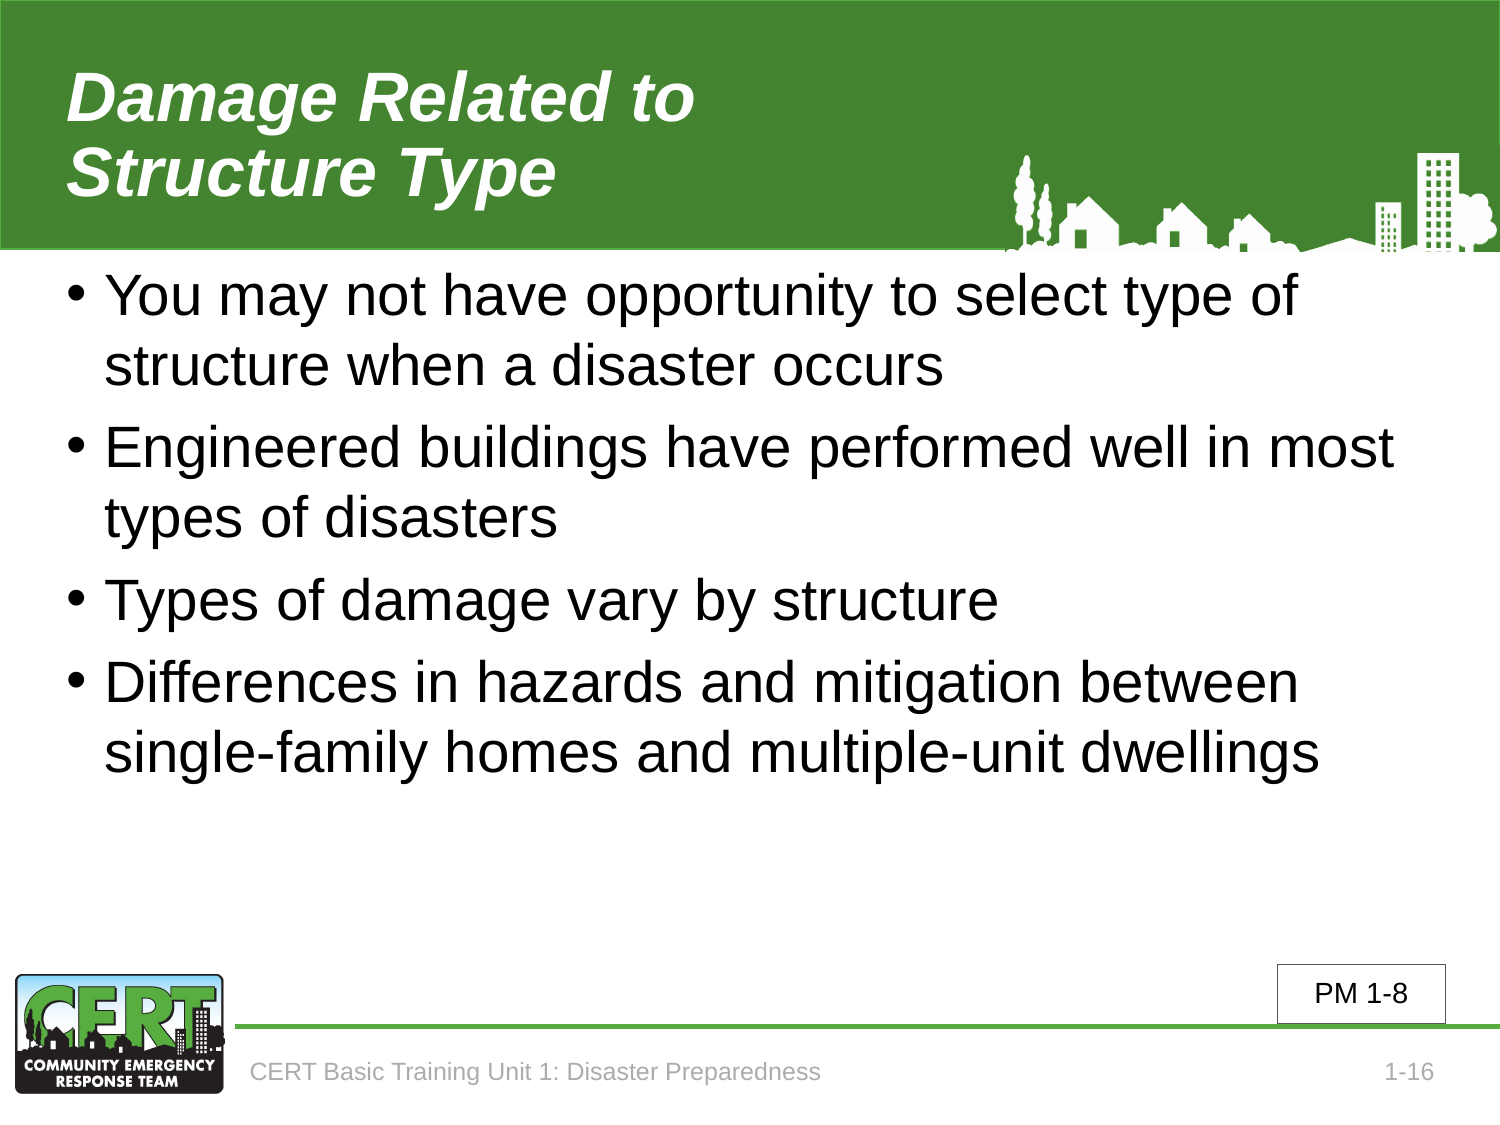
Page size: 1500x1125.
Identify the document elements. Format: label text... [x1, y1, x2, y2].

picture [14, 973, 225, 1094]
title Damage Related to Structure Type [51, 52, 1005, 220]
list CERT Basic Training Unit 1: Disaster Preparedness [234, 1047, 963, 1098]
list You may not have opportunity to select type of structure when a disaster occurs Engineered buildings have performed well in most types of disasters Types of damage vary by structure Differences in hazards and mitigation between single-family homes and multiple-unit dwellings [51, 249, 1449, 1034]
picture [1005, 145, 1500, 252]
list 1-16 [1153, 1047, 1450, 1098]
list PM 1-8 [1277, 964, 1446, 1024]
